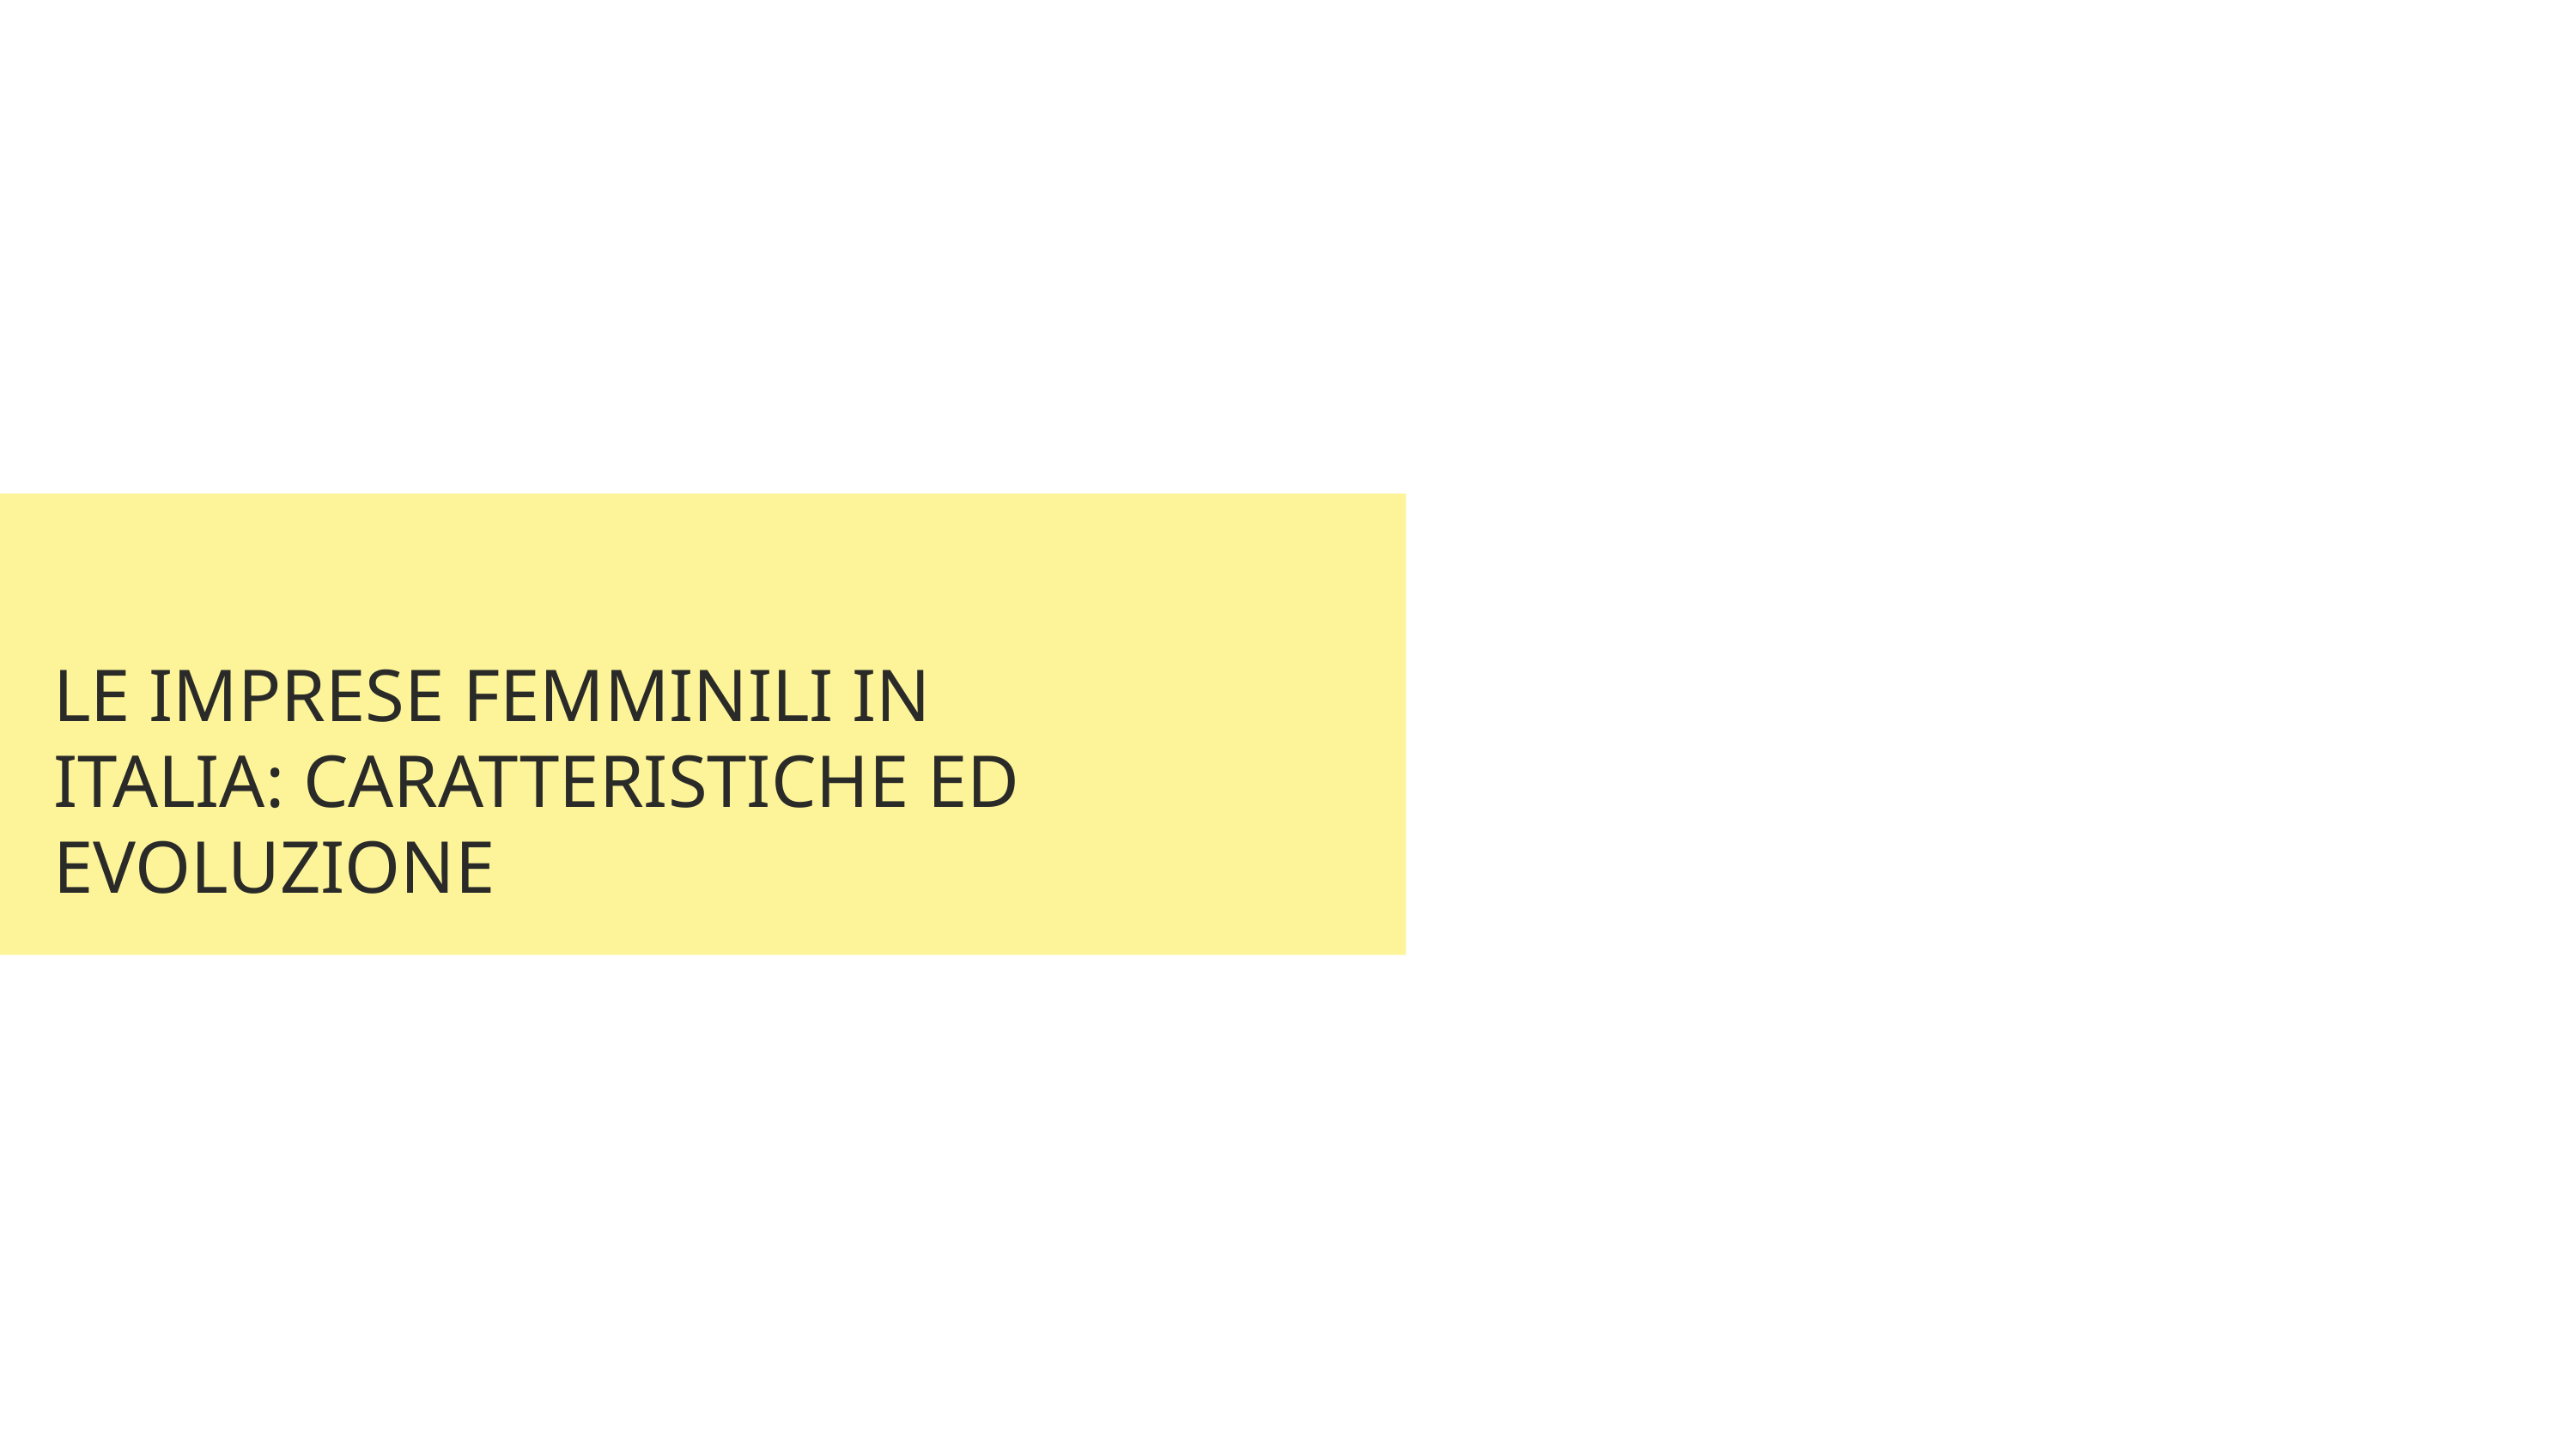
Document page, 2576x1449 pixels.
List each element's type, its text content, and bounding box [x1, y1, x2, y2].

text_box [0, 492, 1407, 957]
text_box Le imprese femminili in italia: caratteristiche ed evoluzione [53, 650, 1155, 907]
